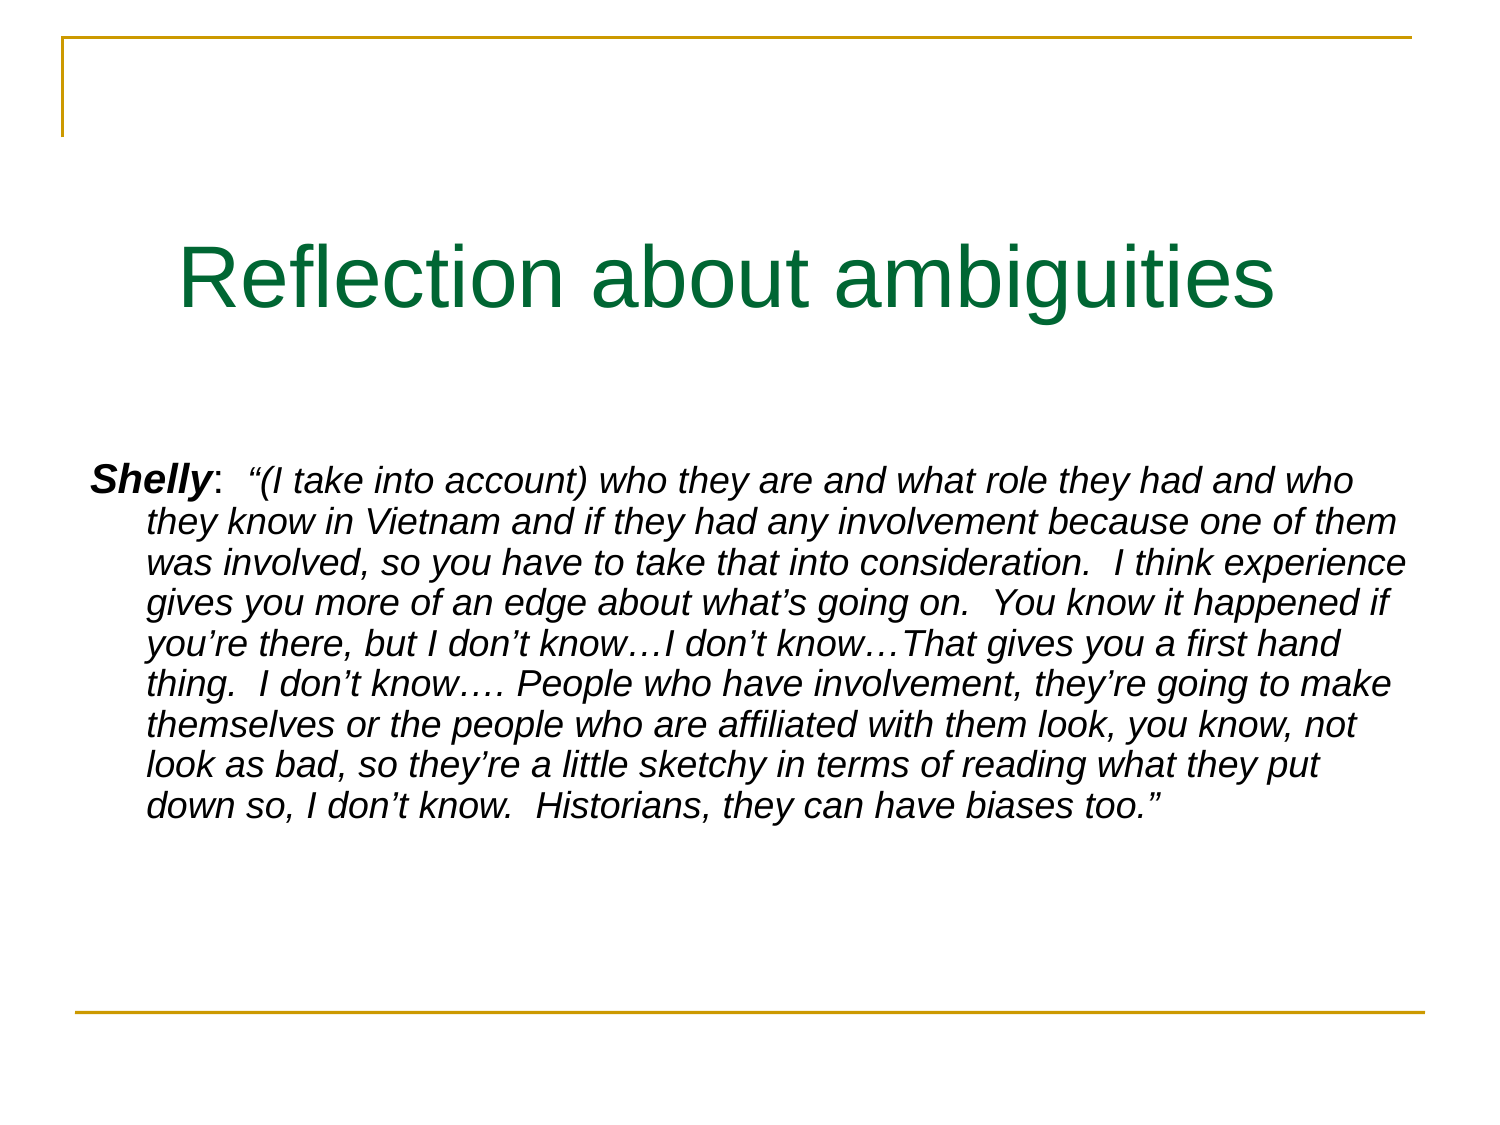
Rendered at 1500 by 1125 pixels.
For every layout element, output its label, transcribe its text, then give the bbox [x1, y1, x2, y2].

list Shelly: “(I take into account) who they are and what role they had and who they know in Vietnam and if they had any involvement because one of them was involved, so you have to take that into consideration. I think experience gives you more of an edge about what’s going on. You know it happened if you’re there, but I don’t know…I don’t know…That gives you a first hand thing. I don’t know…. People who have involvement, they’re going to make themselves or the people who are affiliated with them look, you know, not look as bad, so they’re a little sketchy in terms of reading what they put down so, I don’t know. Historians, they can have biases too.” [74, 449, 1426, 976]
title Reflection about ambiguities [162, 212, 1326, 413]
